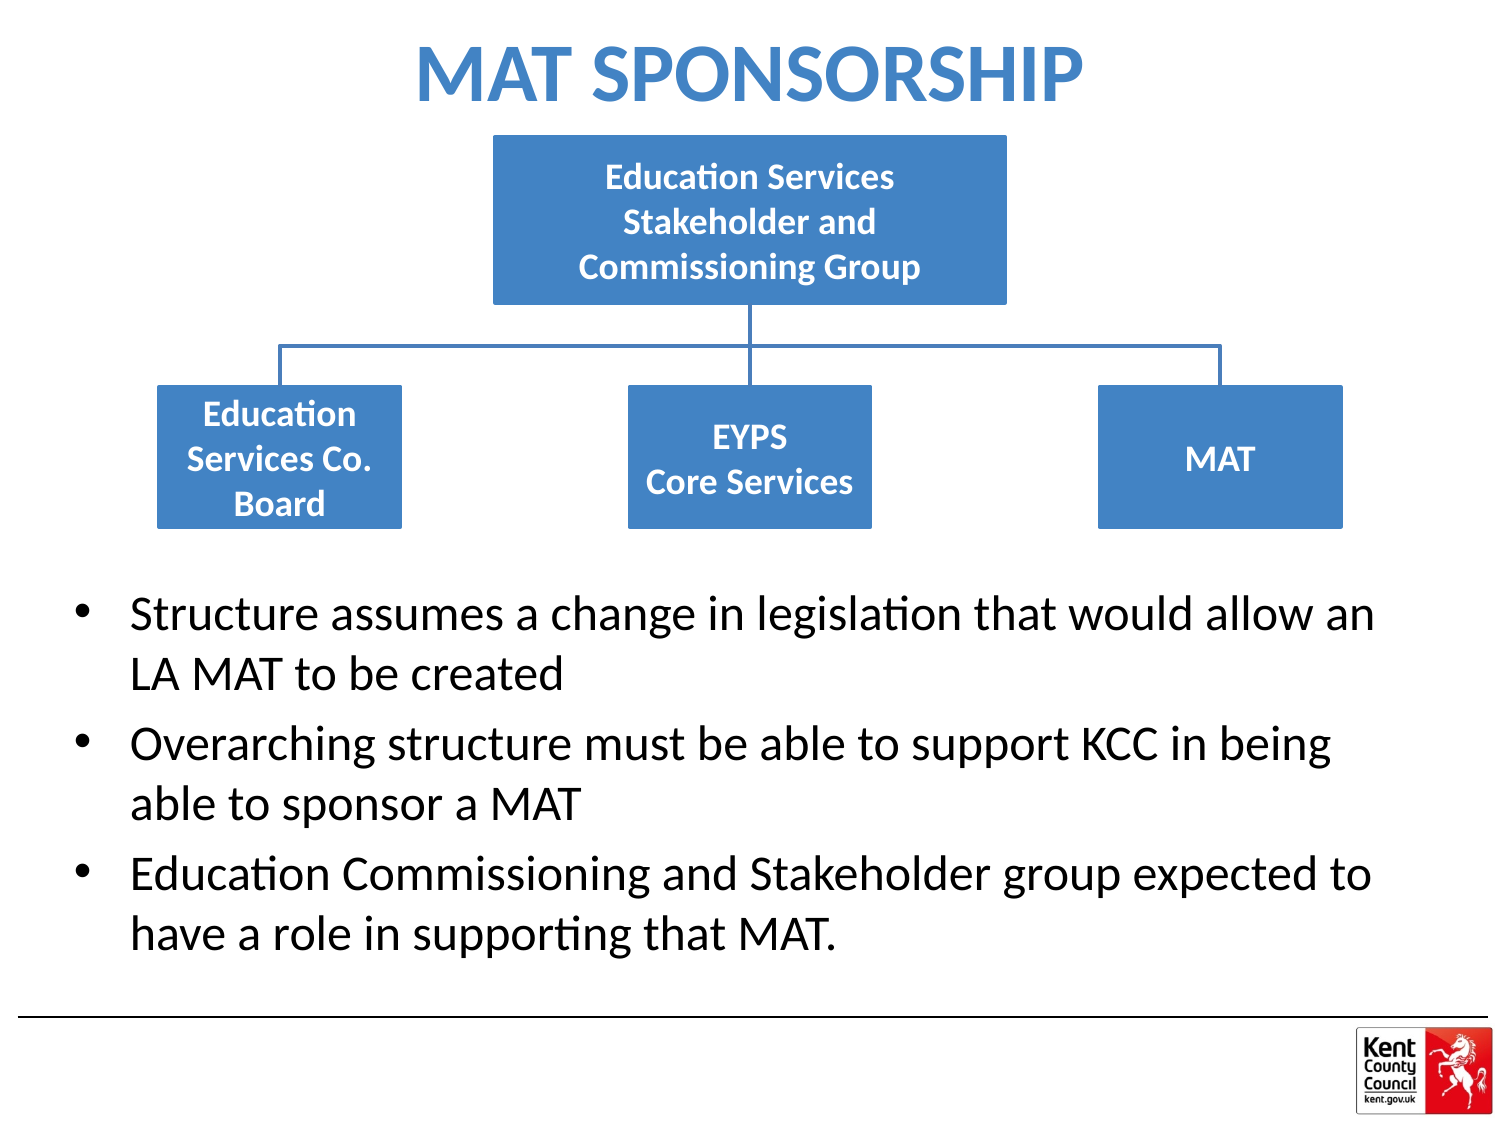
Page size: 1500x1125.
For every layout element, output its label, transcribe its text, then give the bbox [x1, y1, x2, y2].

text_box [159, 136, 1341, 528]
picture [1353, 1023, 1495, 1118]
title MAT SPONSORSHIP [0, 0, 1500, 138]
text_box Structure assumes a change in legislation that would allow an LA MAT to be created Overarching structure must be able to support KCC in being able to sponsor a MAT Education Commissioning and Stakeholder group expected to have a role in supporting that MAT. [58, 572, 1442, 968]
